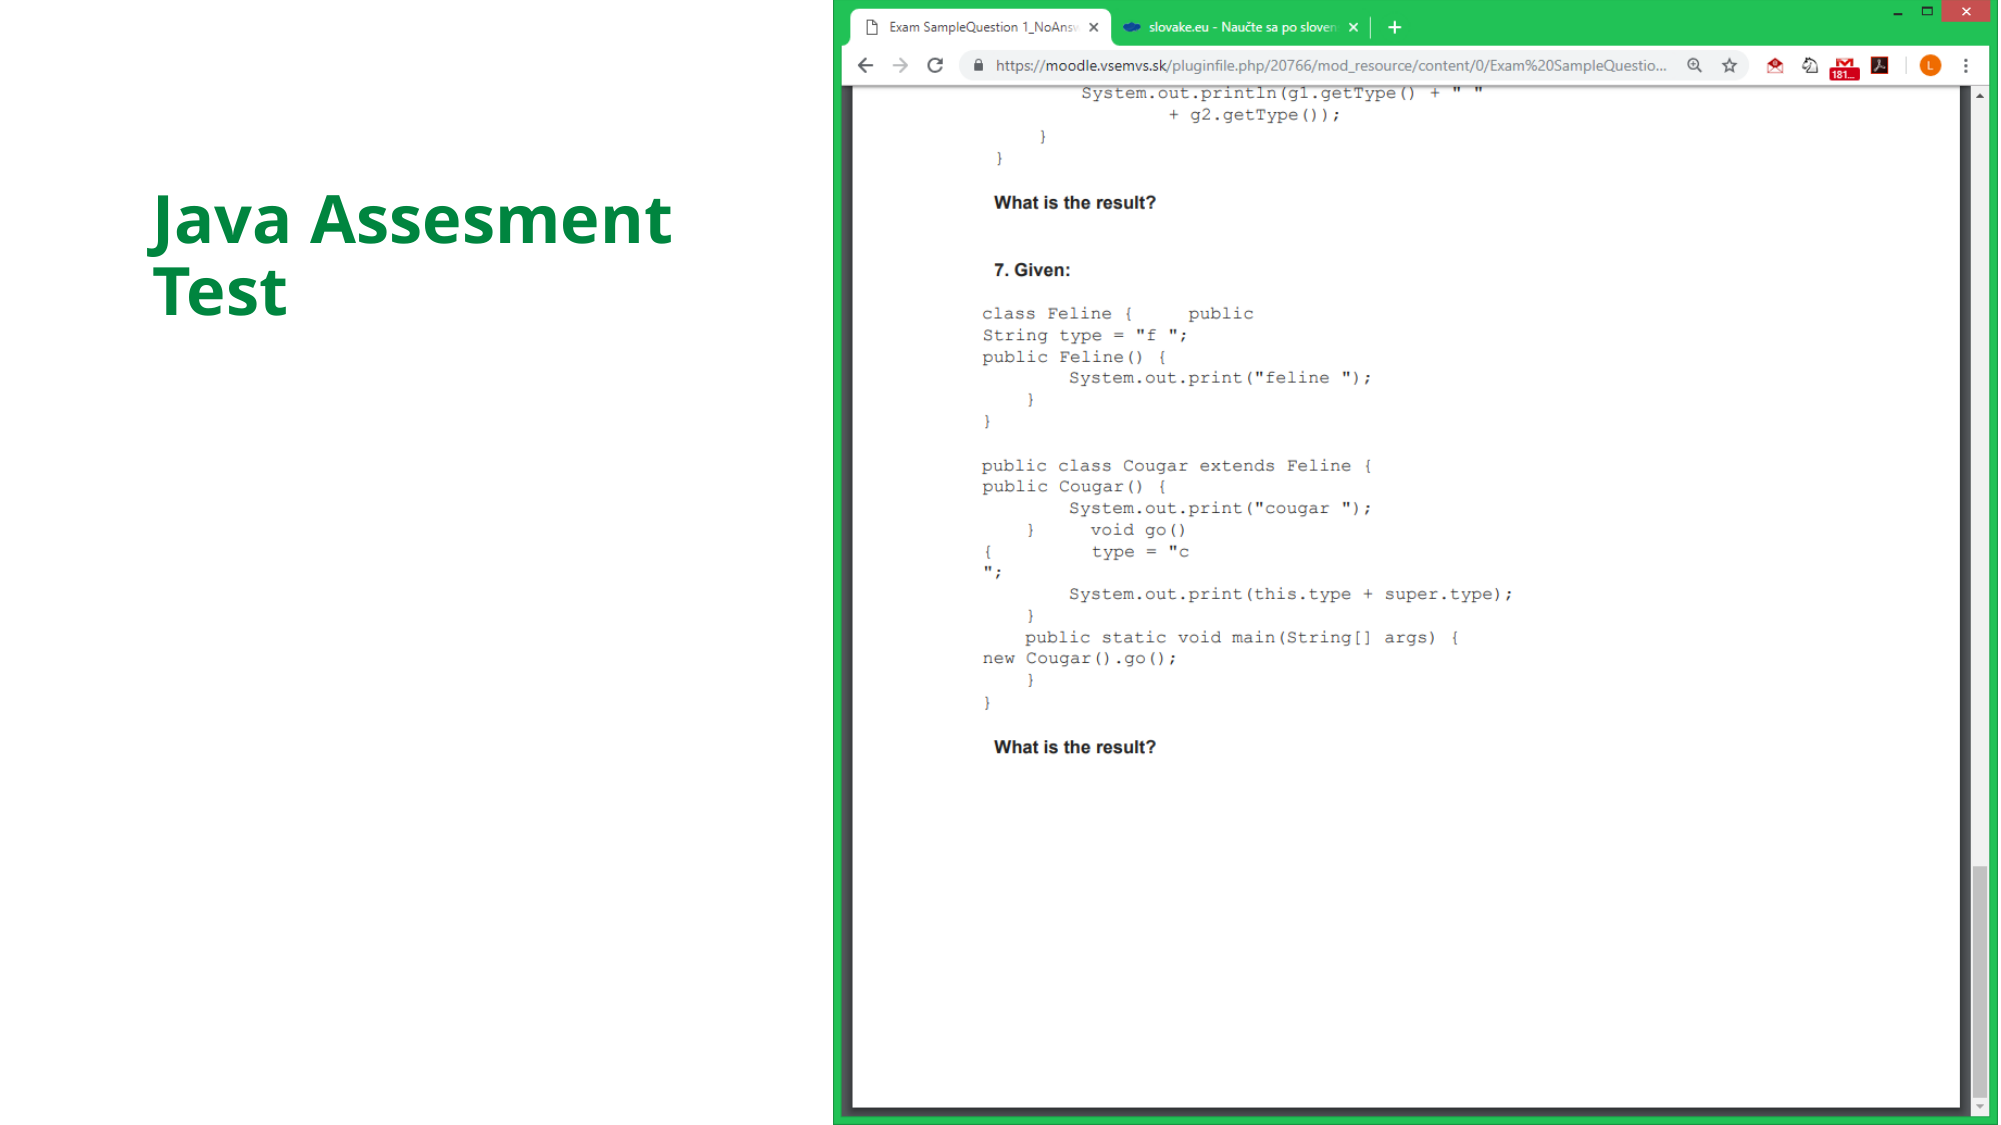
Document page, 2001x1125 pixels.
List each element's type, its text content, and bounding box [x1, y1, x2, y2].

picture [833, 0, 1998, 1125]
title Java Assesment Test [137, 75, 783, 338]
